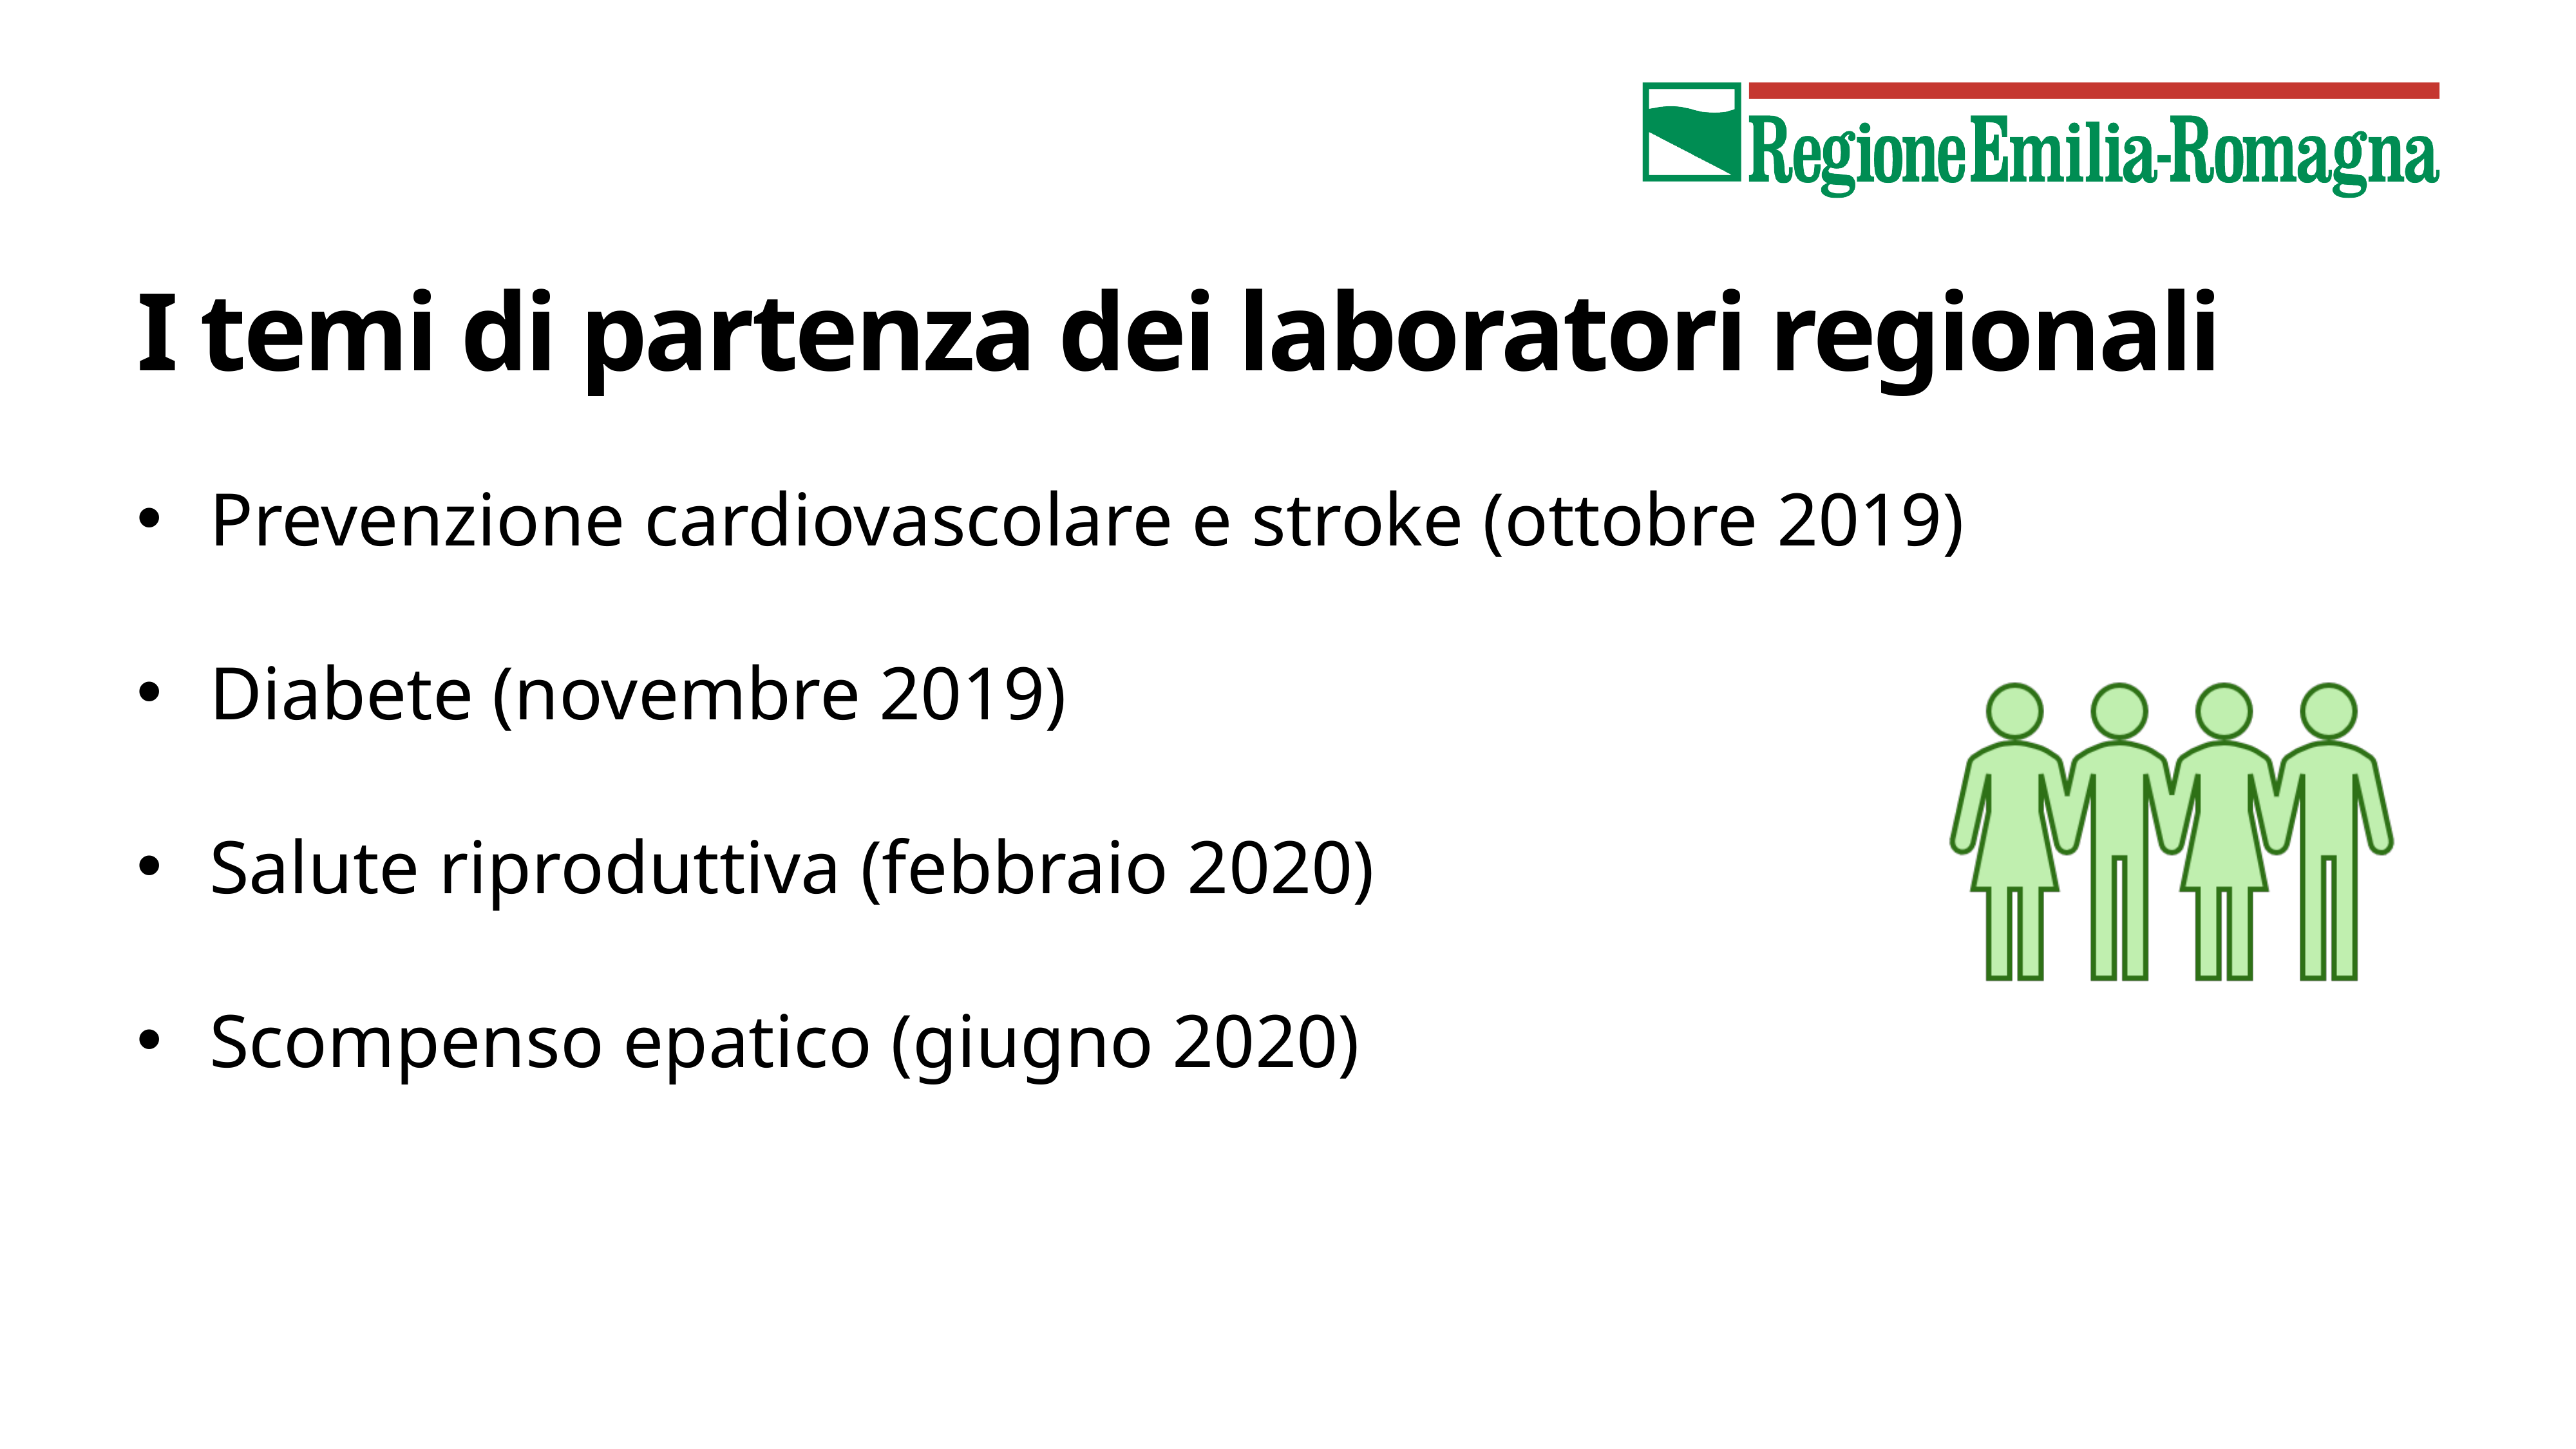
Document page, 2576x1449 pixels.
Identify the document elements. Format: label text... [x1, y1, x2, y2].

picture [1627, 70, 2448, 206]
picture [1921, 581, 2423, 1084]
title I temi di partenza dei laboratori regionali [127, 272, 2449, 407]
list Prevenzione cardiovascolare e stroke (ottobre 2019) Diabete (novembre 2019) Salute riproduttiva (febbraio 2020) Scompenso epatico (giugno 2020) [127, 468, 2448, 1323]
